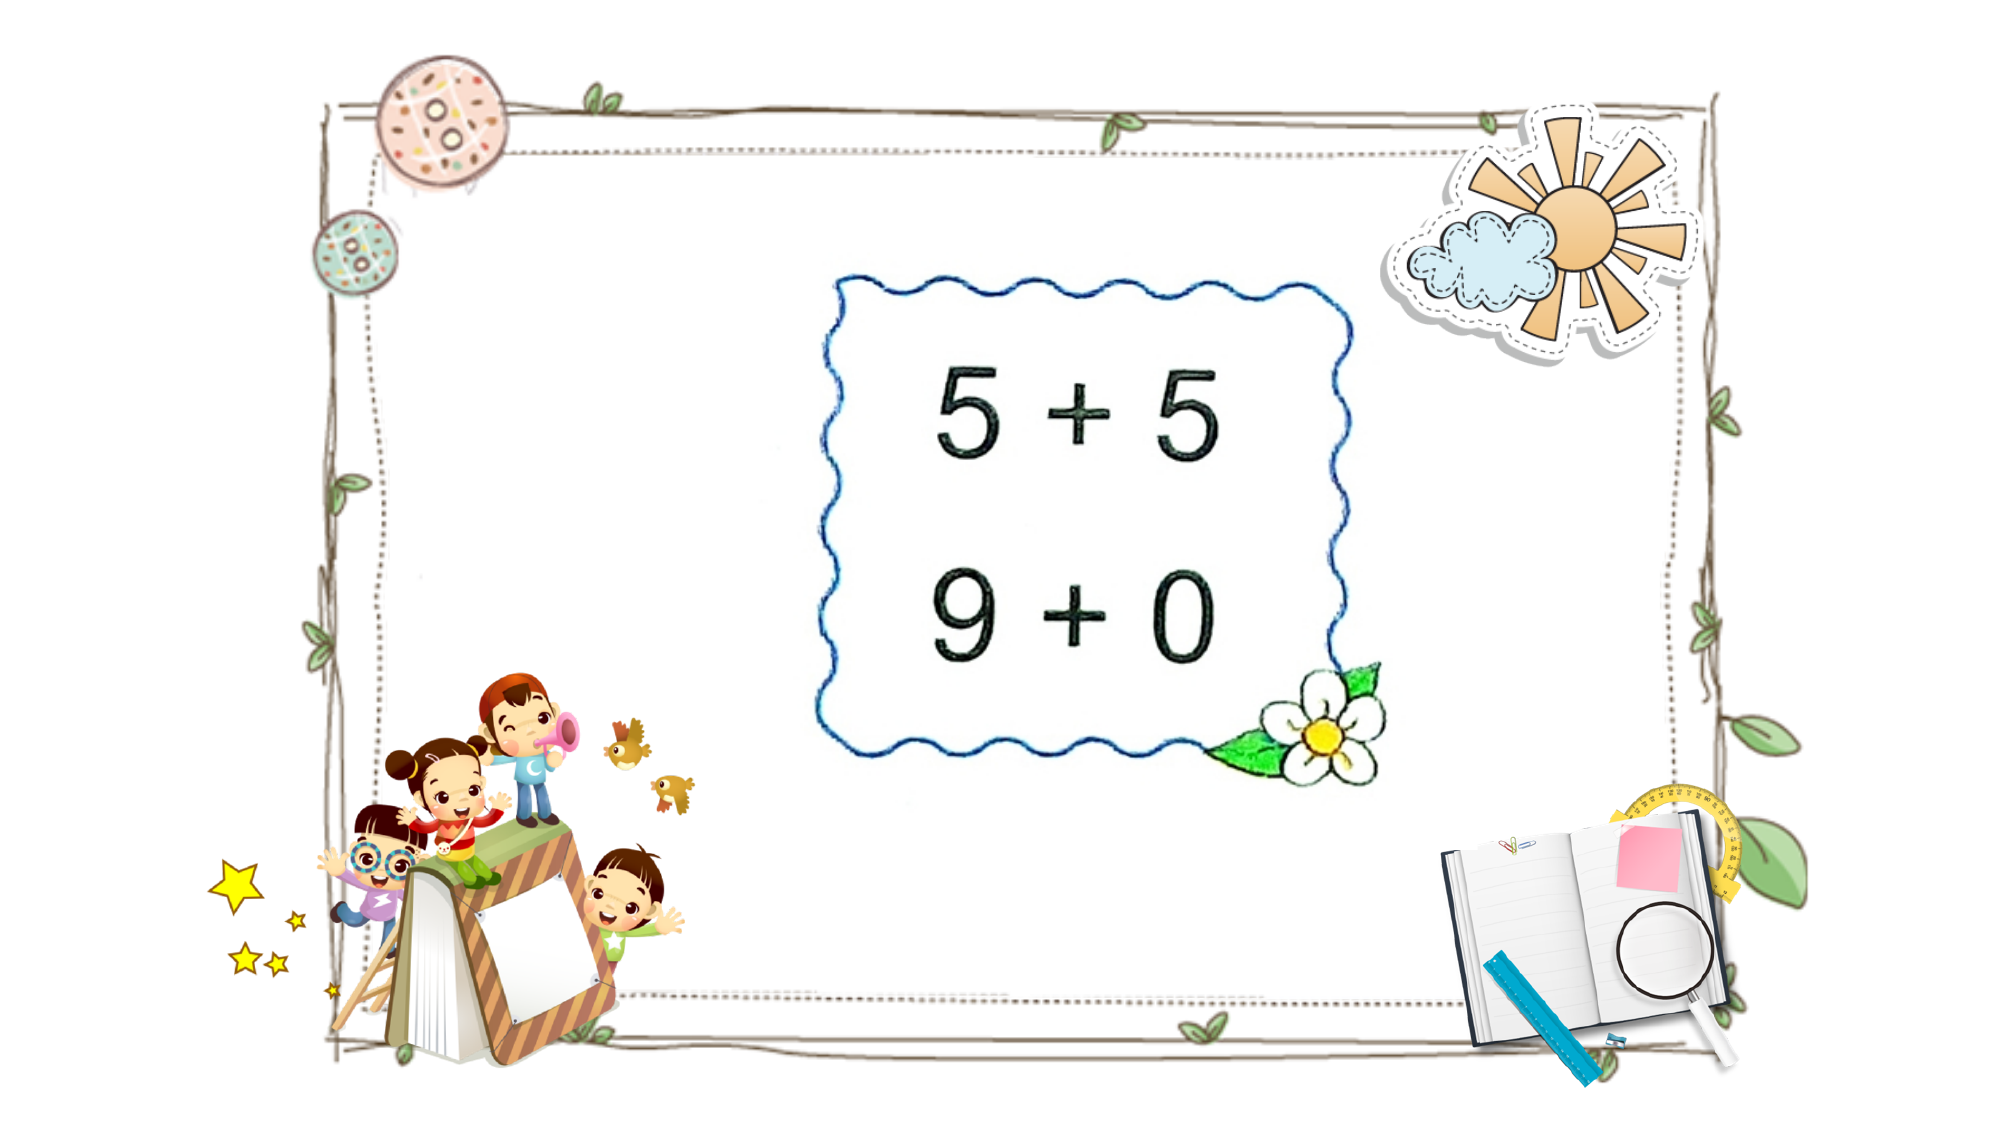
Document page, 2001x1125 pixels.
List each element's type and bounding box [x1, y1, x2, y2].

picture [112, 7, 1851, 1125]
